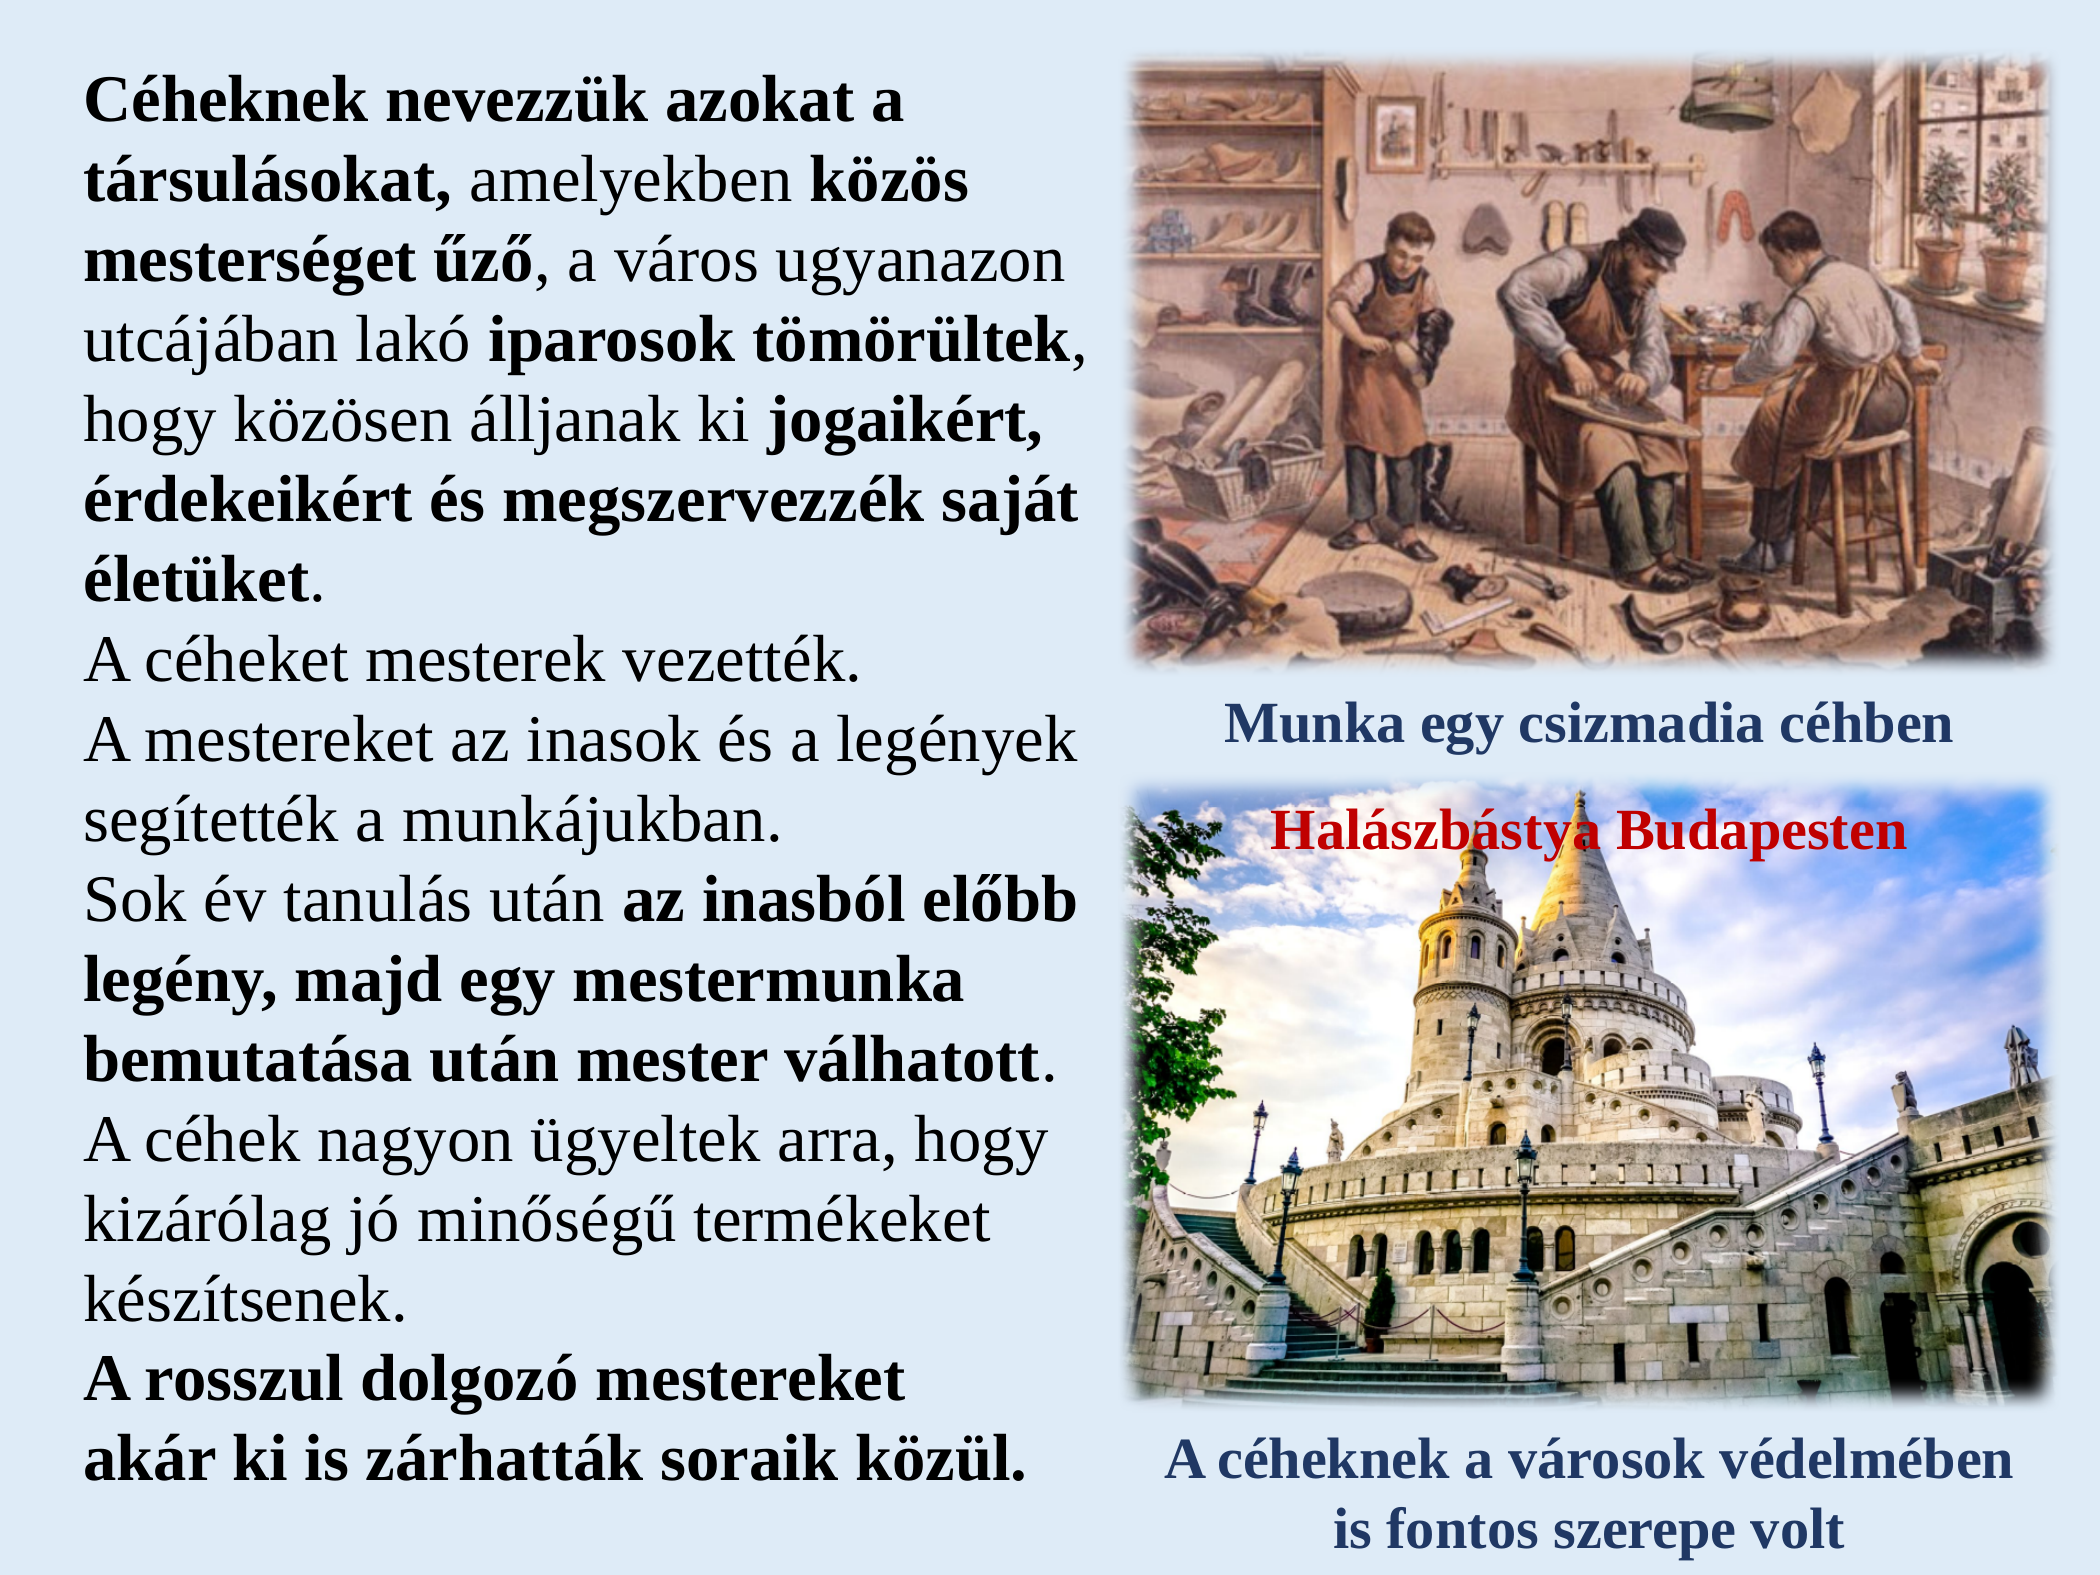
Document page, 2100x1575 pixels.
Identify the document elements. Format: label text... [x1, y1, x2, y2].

text_box Céheknek nevezzük azokat a társulásokat, amelyekben közös mesterséget űző, a város ugyanazon utcájában lakó iparosok tömörültek, hogy közösen álljanak ki jogaikért, érdekeikért és megszervezzék saját életüket. A céheket mesterek vezették. A mestereket az inasok és a legények segítették a munkájukban. Sok év tanulás után az inasból előbb legény, majd egy mestermunka bemutatása után mester válhatott. A céhek nagyon ügyeltek arra, hogy kizárólag jó minőségű termékeket készítsenek. A rosszul dolgozó mestereket akár ki is zárhatták soraik közül. [68, 47, 1119, 1502]
picture [1118, 47, 2061, 677]
text_box A céheknek a városok védelmében is fontos szerepe volt [1149, 1413, 2030, 1568]
picture [1118, 772, 2061, 1413]
text_box Munka egy csizmadia céhben [1209, 677, 1970, 762]
